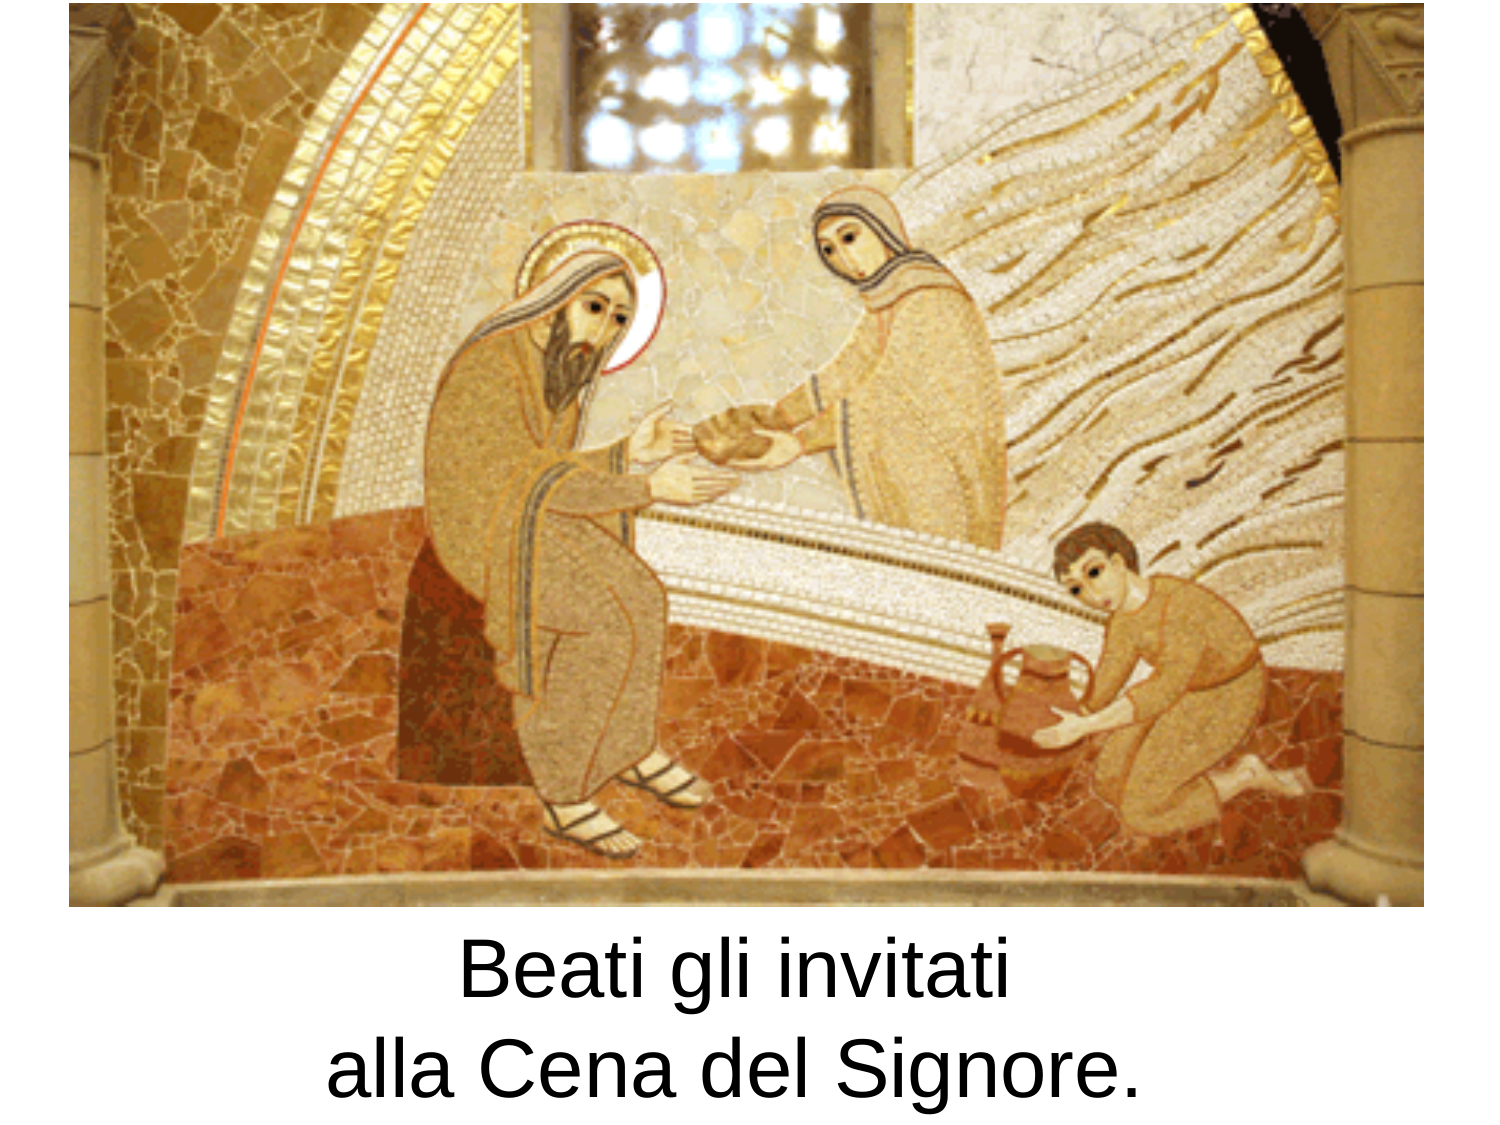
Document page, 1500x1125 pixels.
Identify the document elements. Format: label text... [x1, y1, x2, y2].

picture [69, 3, 1424, 908]
text_box Beati gli invitati alla Cena del Signore. [240, 916, 1253, 1122]
